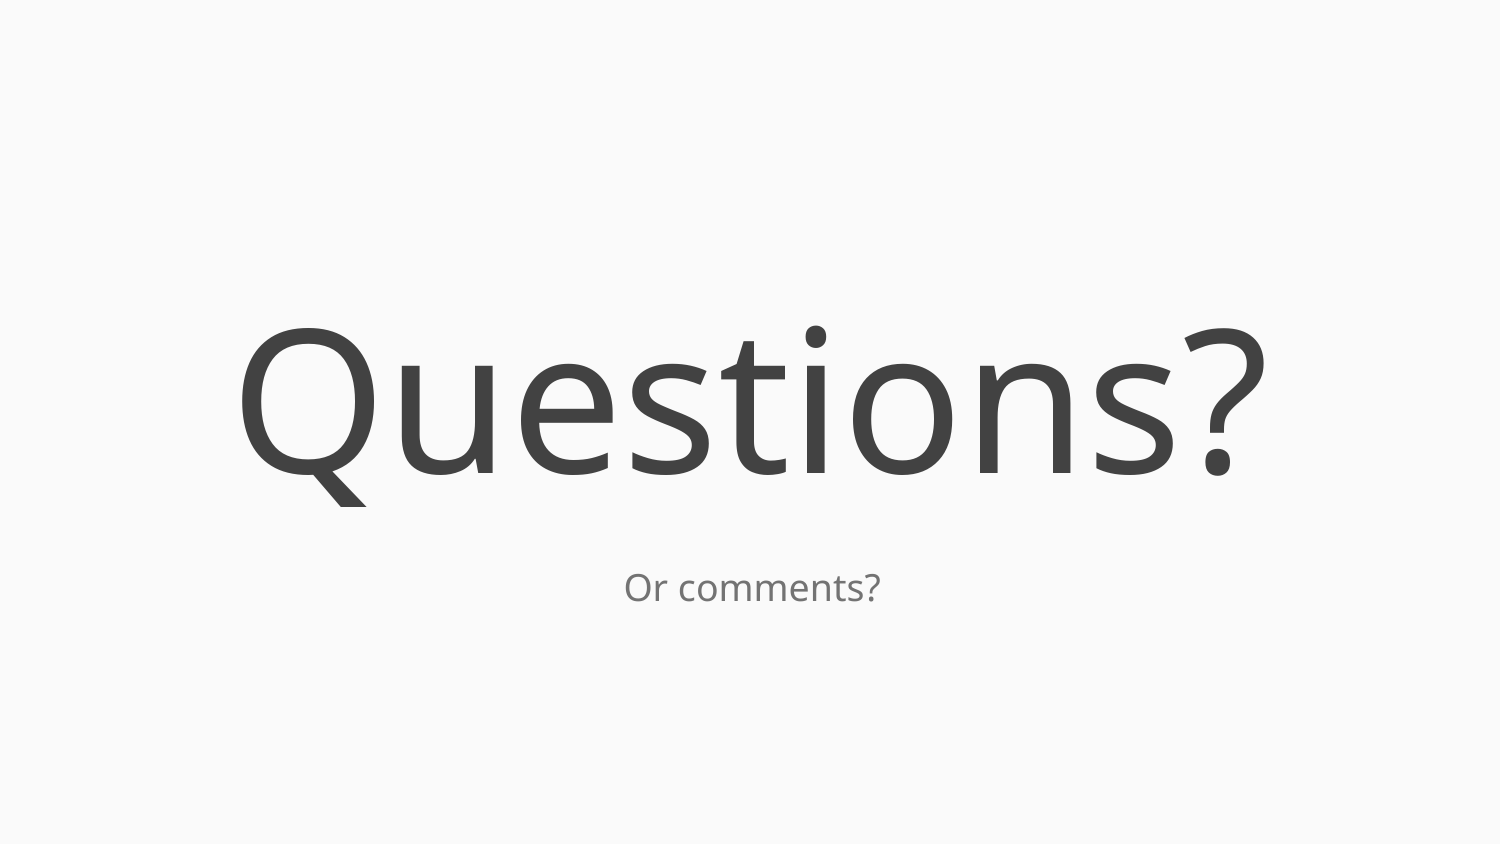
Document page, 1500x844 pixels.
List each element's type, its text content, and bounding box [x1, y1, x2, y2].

list Or comments? [78, 542, 1427, 756]
title Questions? [0, 206, 1500, 529]
